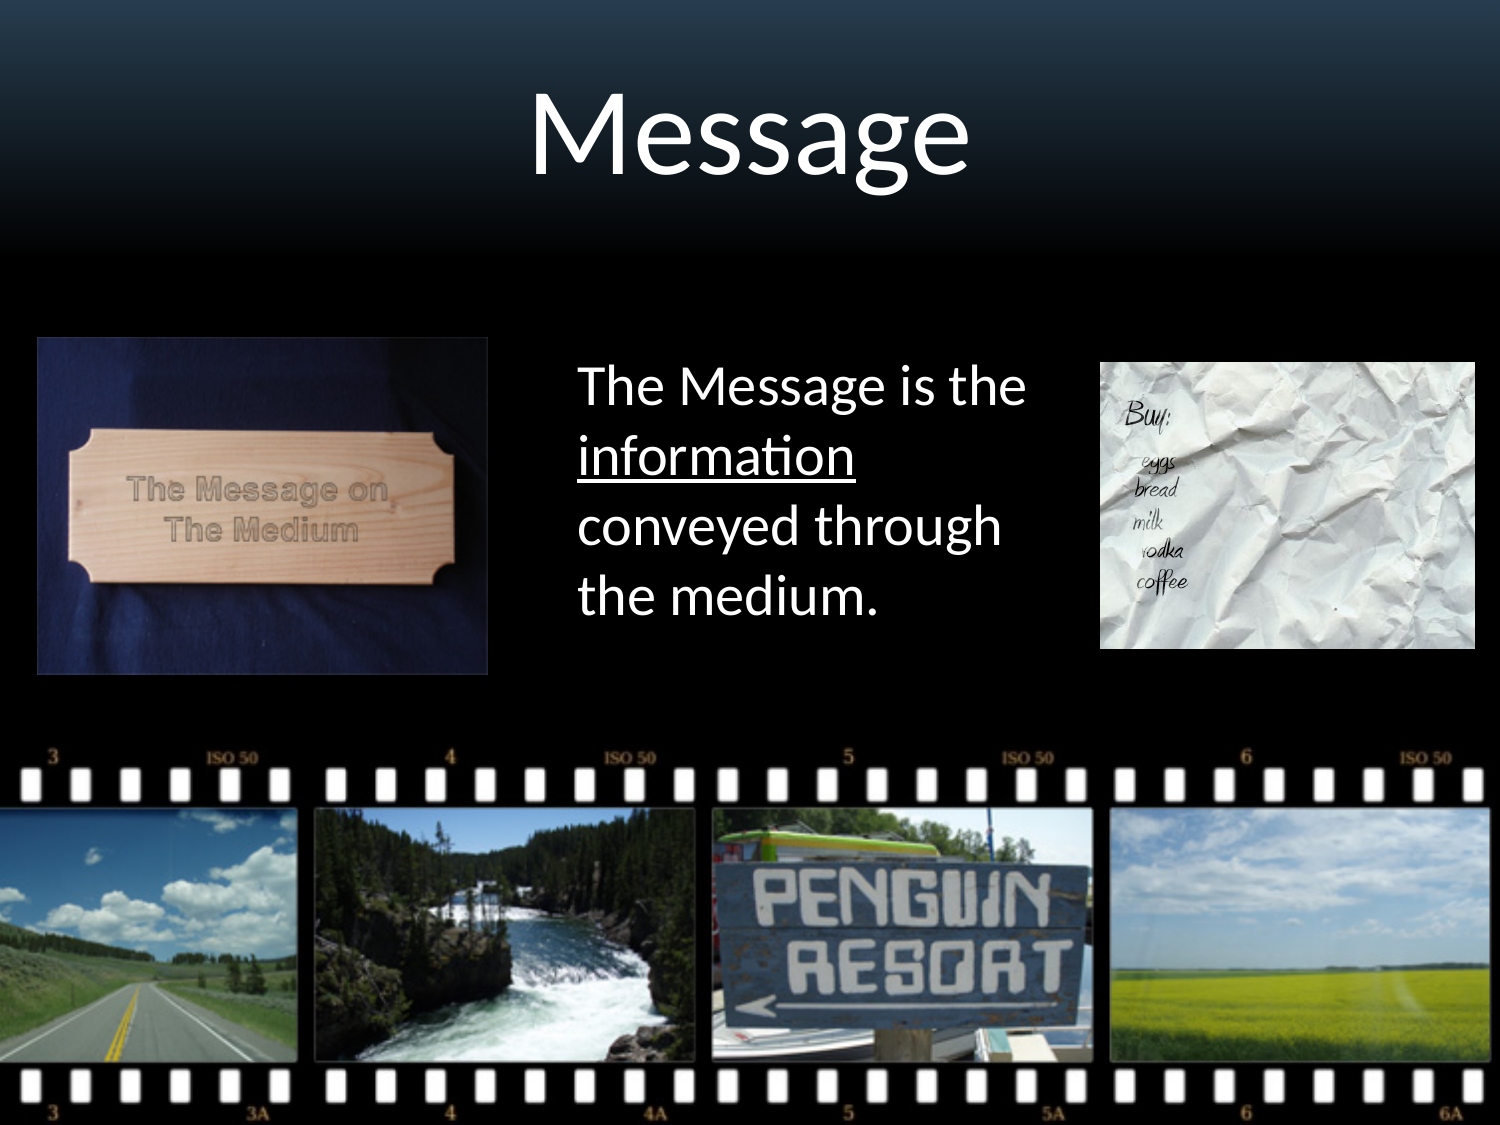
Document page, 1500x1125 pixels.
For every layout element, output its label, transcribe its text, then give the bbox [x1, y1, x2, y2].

title Message [0, 0, 1500, 250]
picture [0, 746, 1500, 1125]
picture [37, 337, 488, 676]
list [1099, 362, 1476, 649]
text_box The Message is the information conveyed through the medium. [562, 339, 1050, 635]
